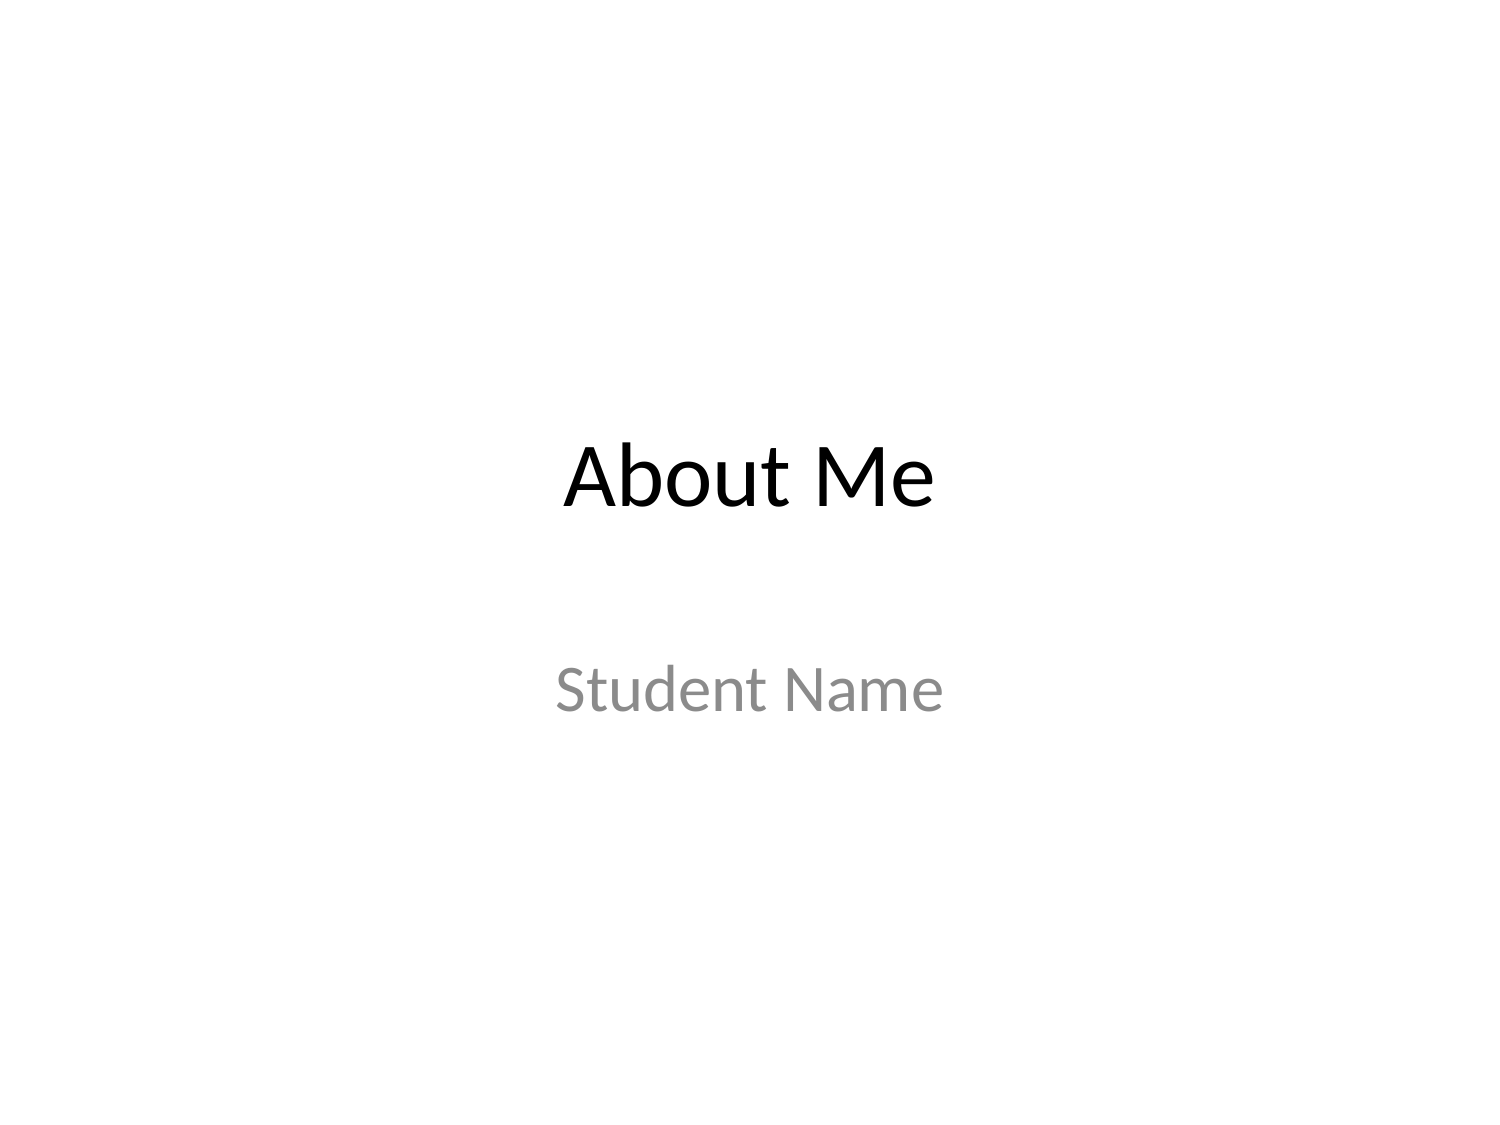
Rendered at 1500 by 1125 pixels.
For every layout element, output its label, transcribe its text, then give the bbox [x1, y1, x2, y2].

subtitle Student Name [225, 637, 1275, 925]
title About Me [112, 349, 1388, 591]
